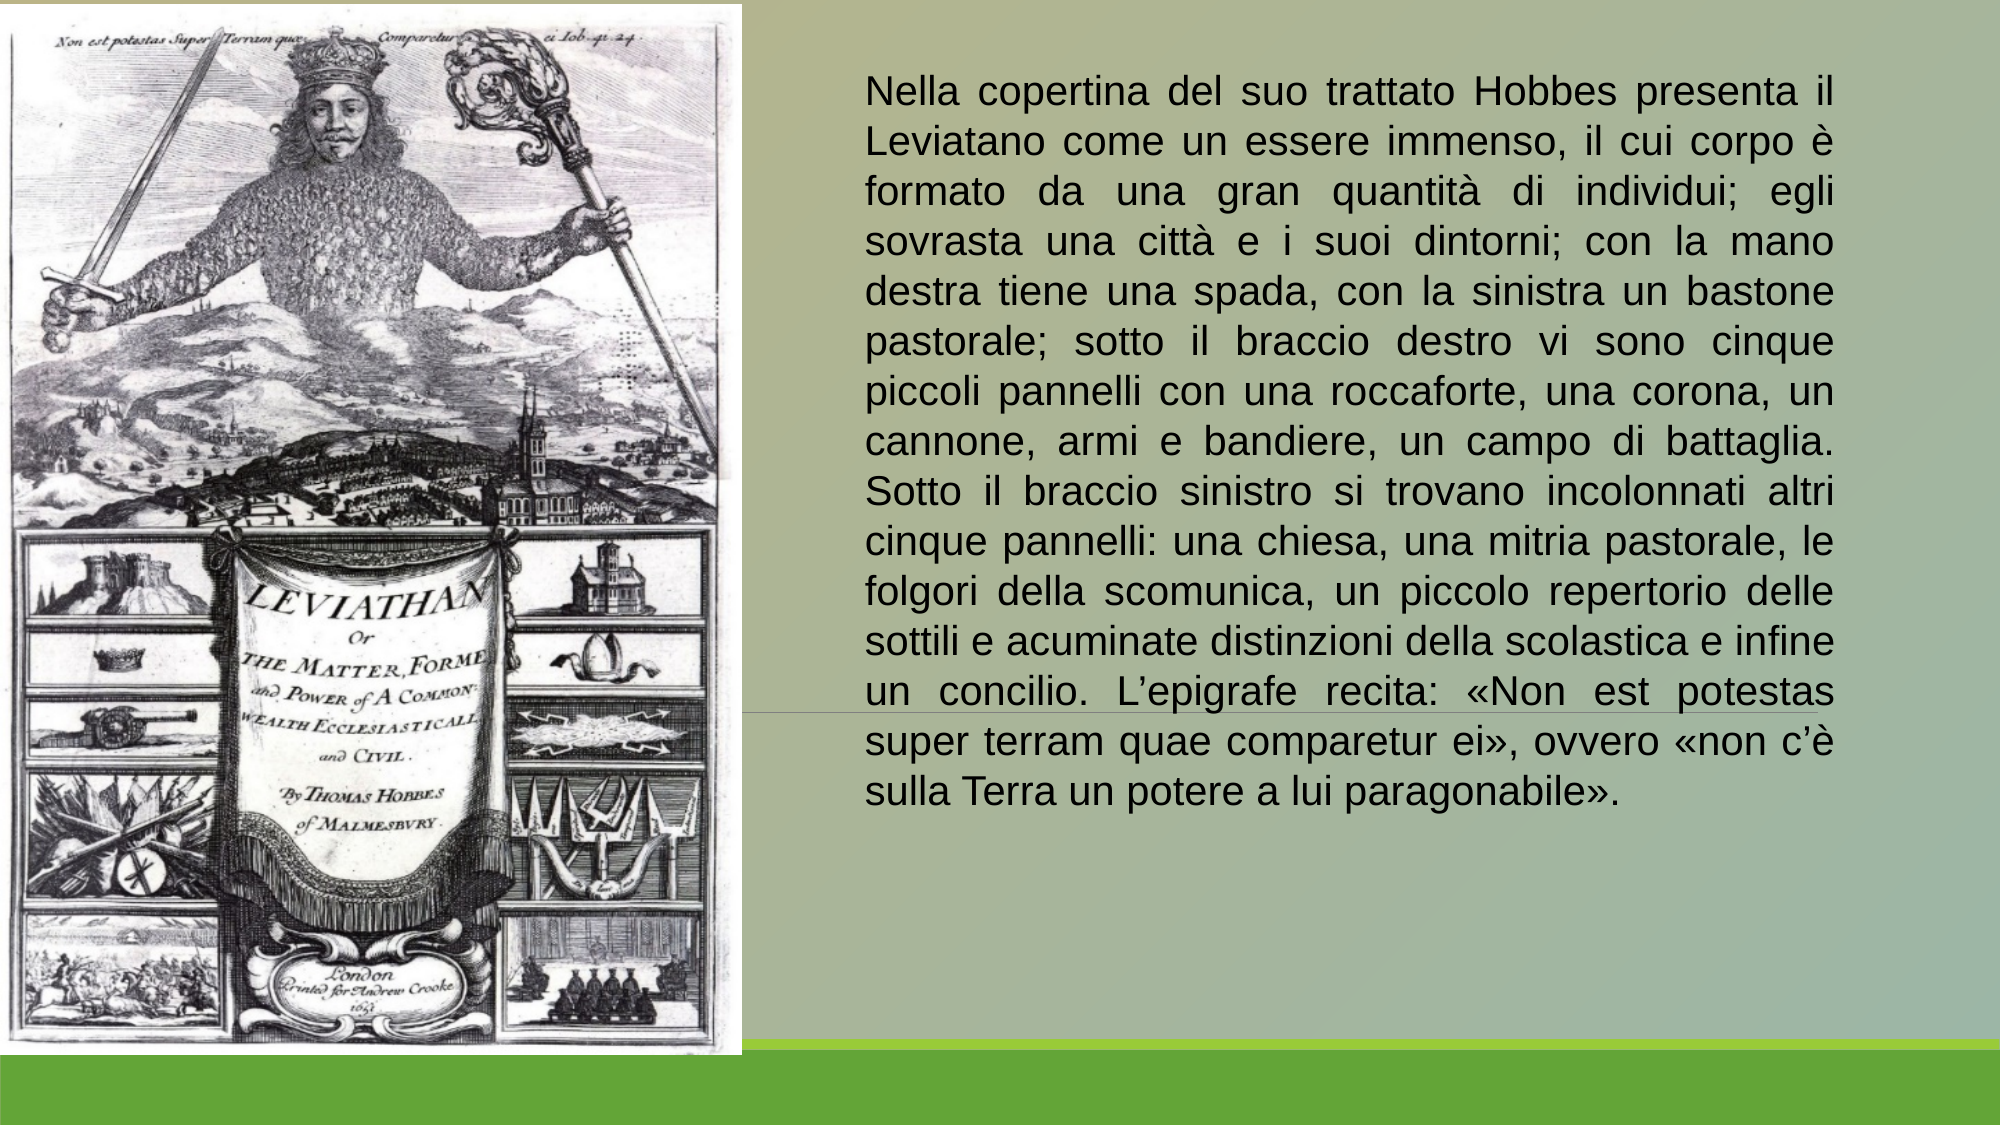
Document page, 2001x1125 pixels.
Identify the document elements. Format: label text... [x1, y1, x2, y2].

picture [0, 4, 742, 1056]
text_box Nella copertina del suo trattato Hobbes presenta il Leviatano come un essere immenso, il cui corpo è formato da una gran quantità di individui; egli sovrasta una città e i suoi dintorni; con la mano destra tiene una spada, con la si­nistra un bastone pastorale; sotto il braccio de­stro vi sono cinque piccoli pannelli con una roc­caforte, una corona, un cannone, armi e ban­diere, un campo di battaglia. Sotto il braccio si­nistro si trovano incolonnati altri cinque pan­nelli: una chiesa, una mitria pastorale, le folgori della scomunica, un piccolo repertorio delle sot­tili e acuminate distinzioni della scolastica e in­fine un concilio. L’epigrafe recita: «Non est po­testas super terram quae comparetur ei», ov­vero «non c’è sulla Terra un potere a lui para­gonabile». [849, 56, 1850, 822]
title [124, 836, 2000, 1125]
